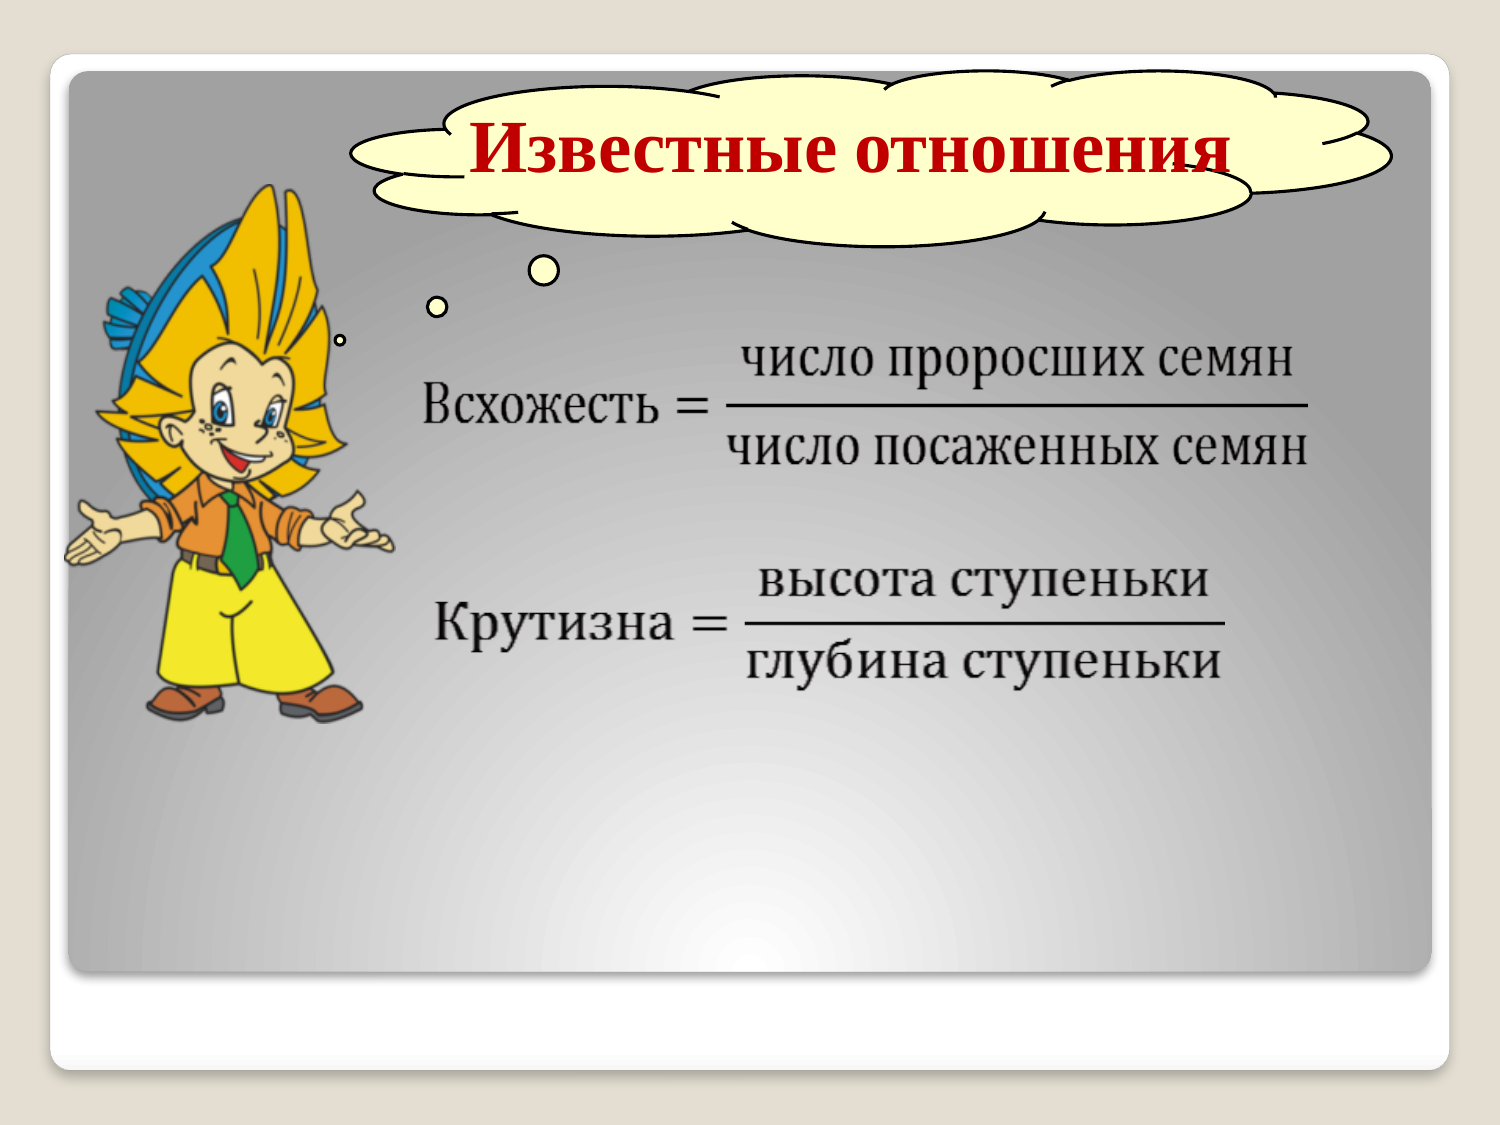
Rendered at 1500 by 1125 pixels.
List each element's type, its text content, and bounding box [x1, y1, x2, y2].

picture [433, 562, 1226, 693]
list [88, 188, 1439, 1014]
list [1329, 90, 1439, 187]
text_box [0, 0, 454, 75]
text_box Известные отношения [454, 0, 1329, 195]
picture [421, 339, 1308, 469]
list [88, 90, 454, 187]
picture [64, 184, 396, 724]
text_box [1329, 0, 1500, 75]
